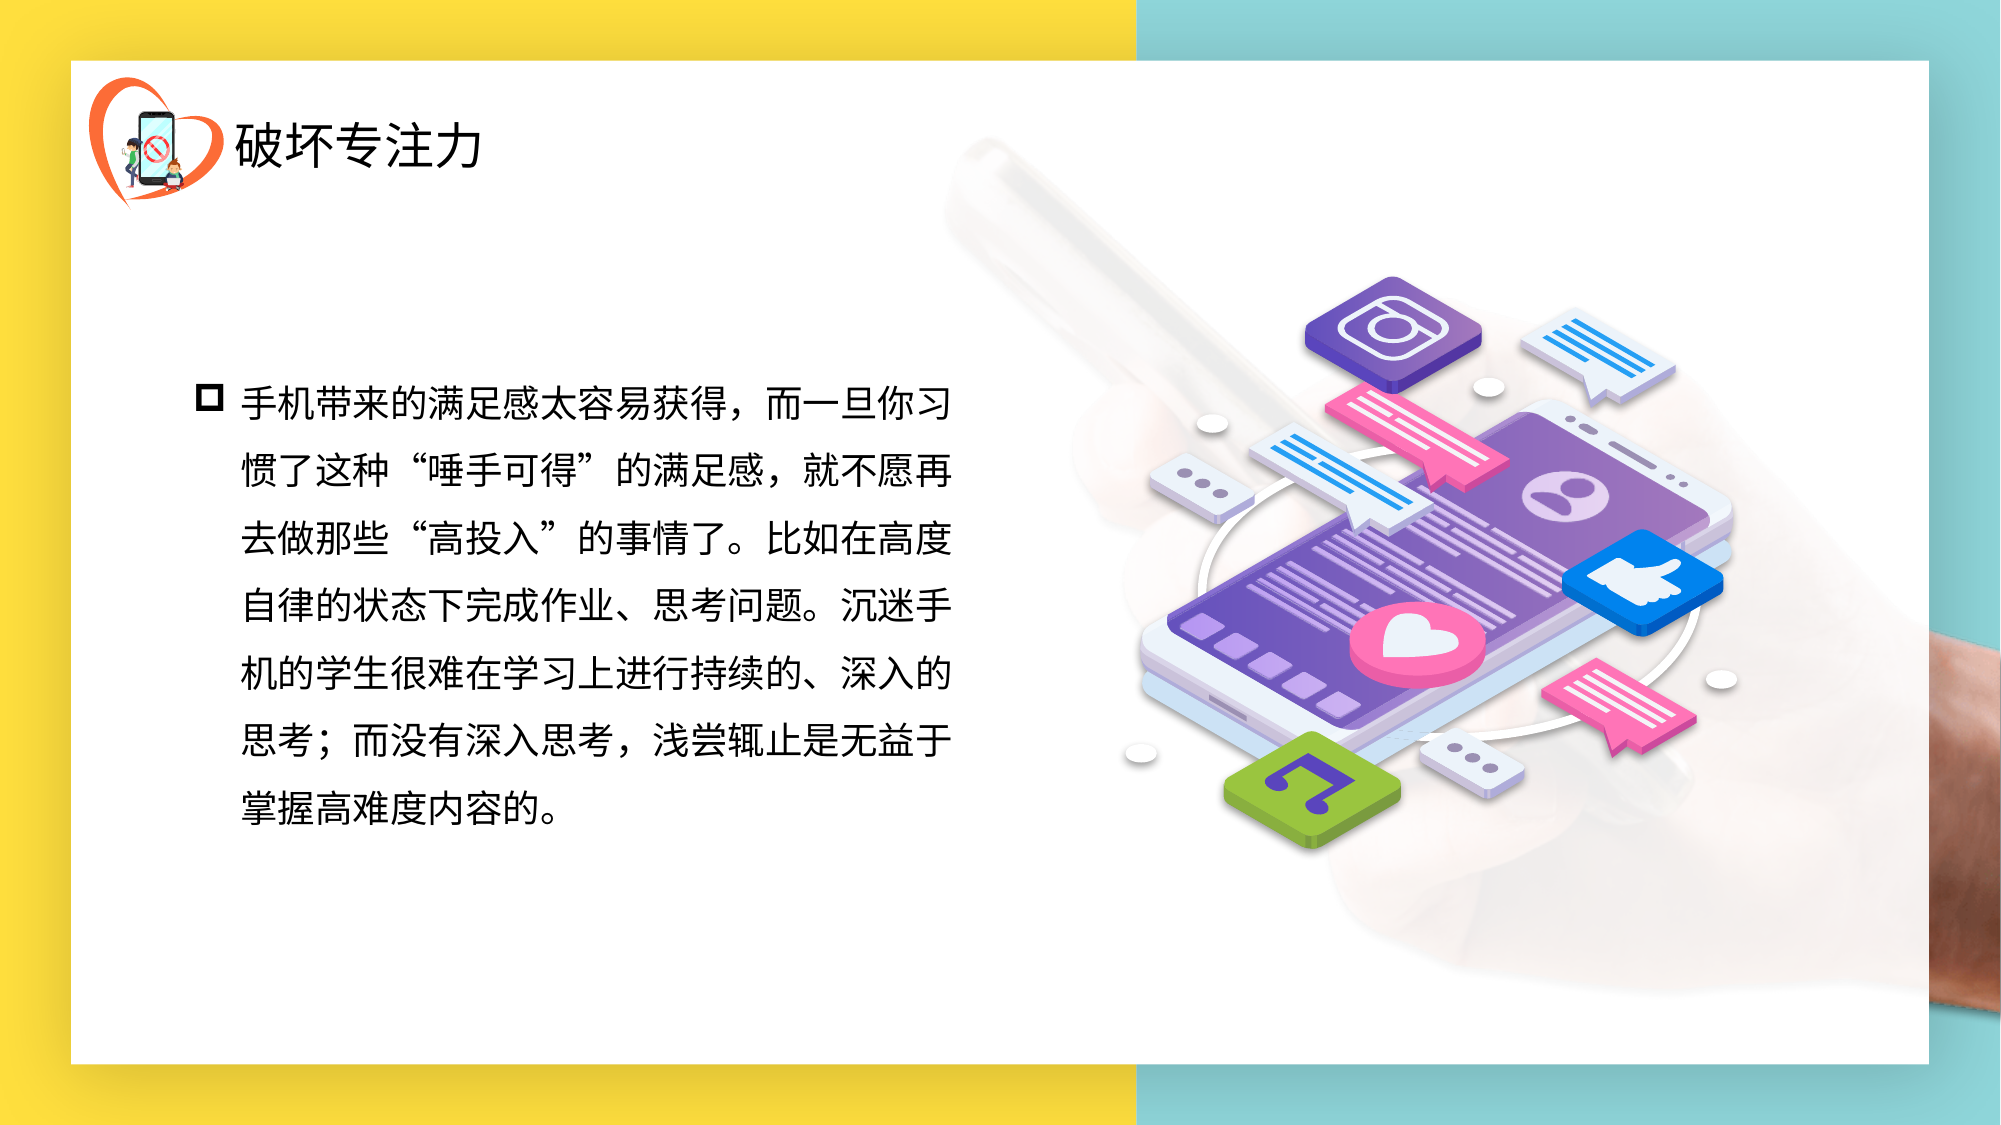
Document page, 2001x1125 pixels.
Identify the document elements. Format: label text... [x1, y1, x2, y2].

text_box 手机带来的满足感太容易获得，而一旦你习惯了这种“唾手可得”的满足感，就不愿再去做那些“高投入”的事情了。比如在高度自律的状态下完成作业、思考问题。沉迷手机的学生很难在学习上进行持续的、深入的思考；而没有深入思考，浅尝辄止是无益于掌握高难度内容的。 [178, 349, 983, 837]
picture [1125, 275, 1738, 850]
text_box 破坏专注力 [219, 107, 500, 183]
picture [1929, 109, 2001, 1055]
